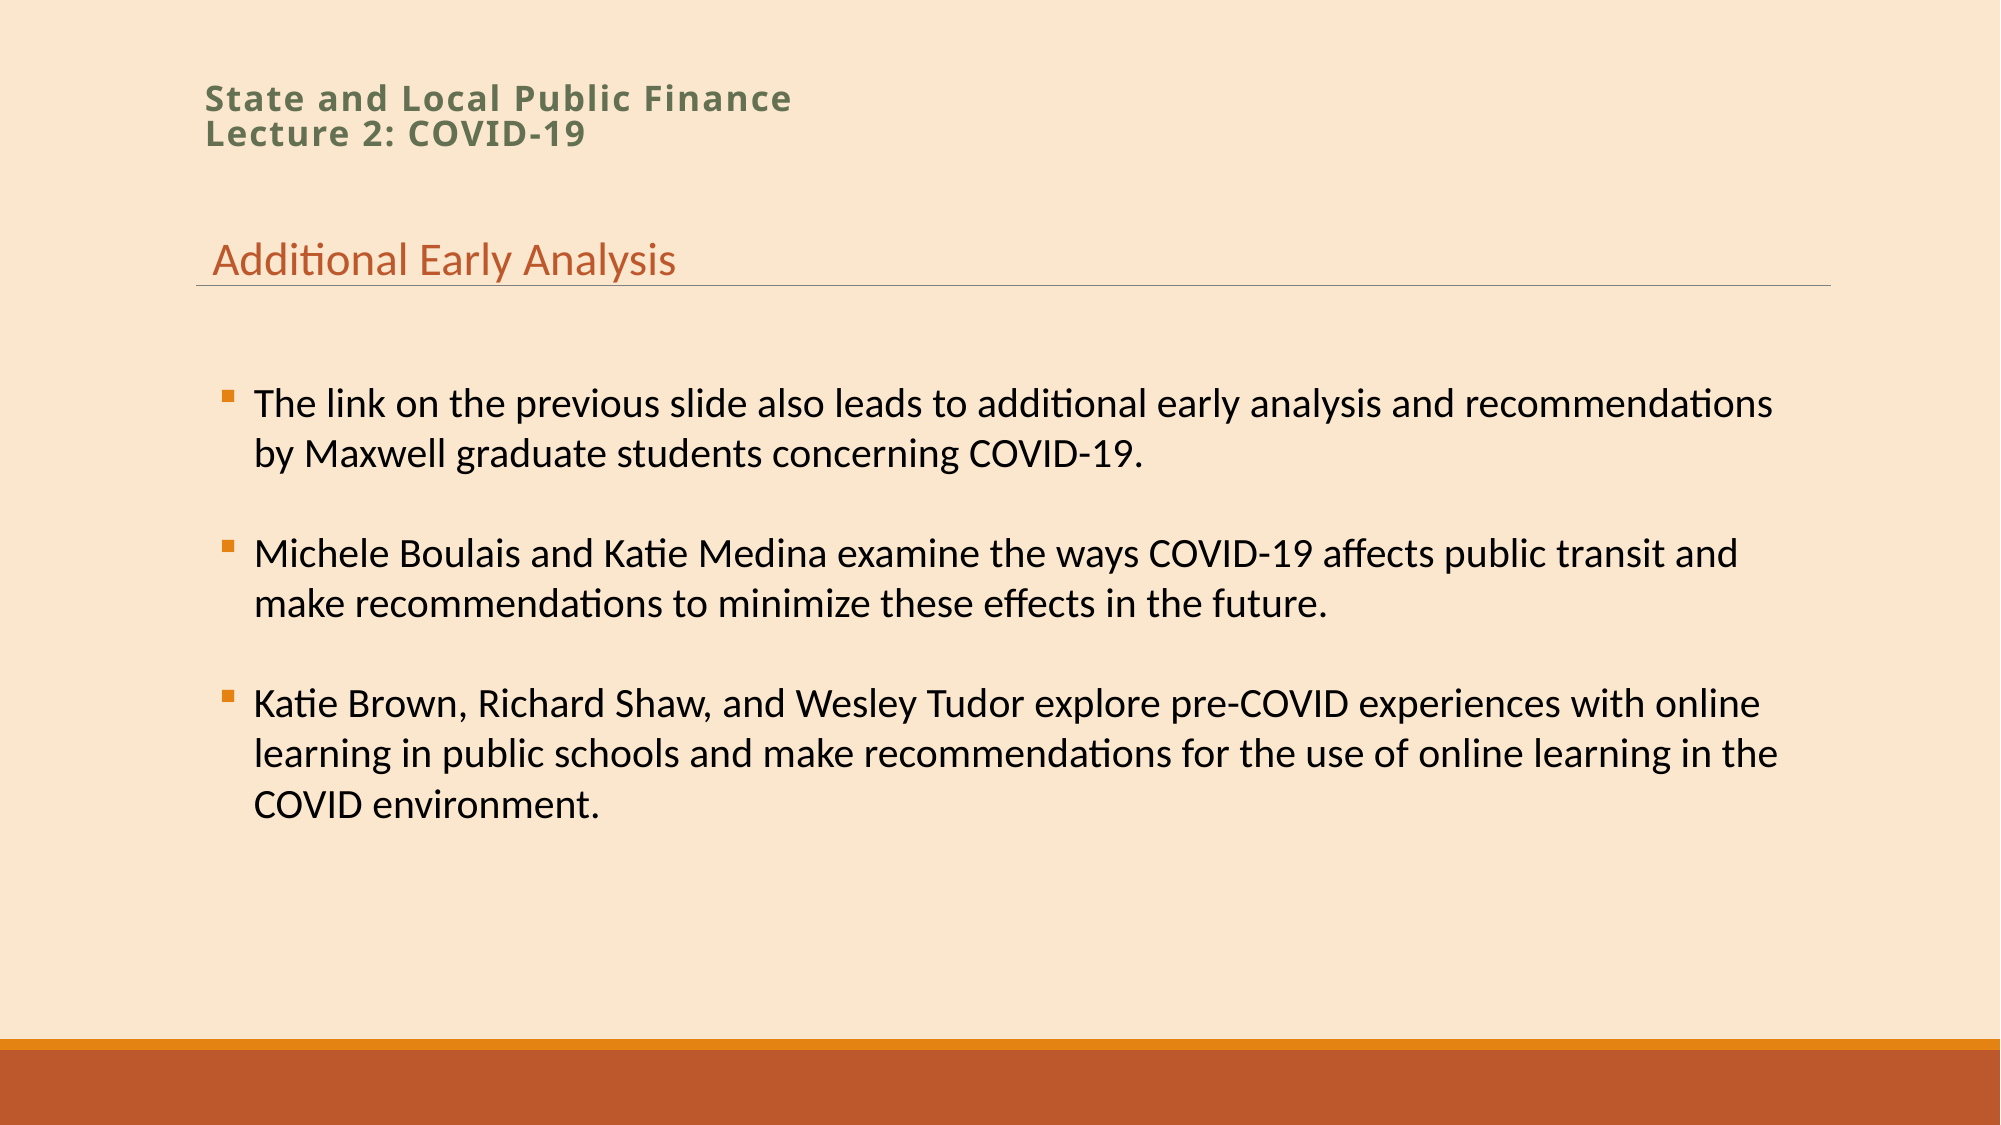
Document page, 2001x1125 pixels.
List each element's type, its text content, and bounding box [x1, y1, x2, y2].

list The link on the previous slide also leads to additional early analysis and recommendations by Maxwell graduate students concerning COVID-19. Michele Boulais and Katie Medina examine the ways COVID-19 affects public transit and make recommendations to minimize these effects in the future. Katie Brown, Richard Shaw, and Wesley Tudor explore pre-COVID experiences with online learning in public schools and make recommendations for the use of online learning in the COVID environment. [218, 293, 1818, 1017]
text_box Additional Early Analysis [183, 227, 693, 293]
title State and Local Public Finance Lecture 2: COVID-19 [189, 11, 1350, 162]
